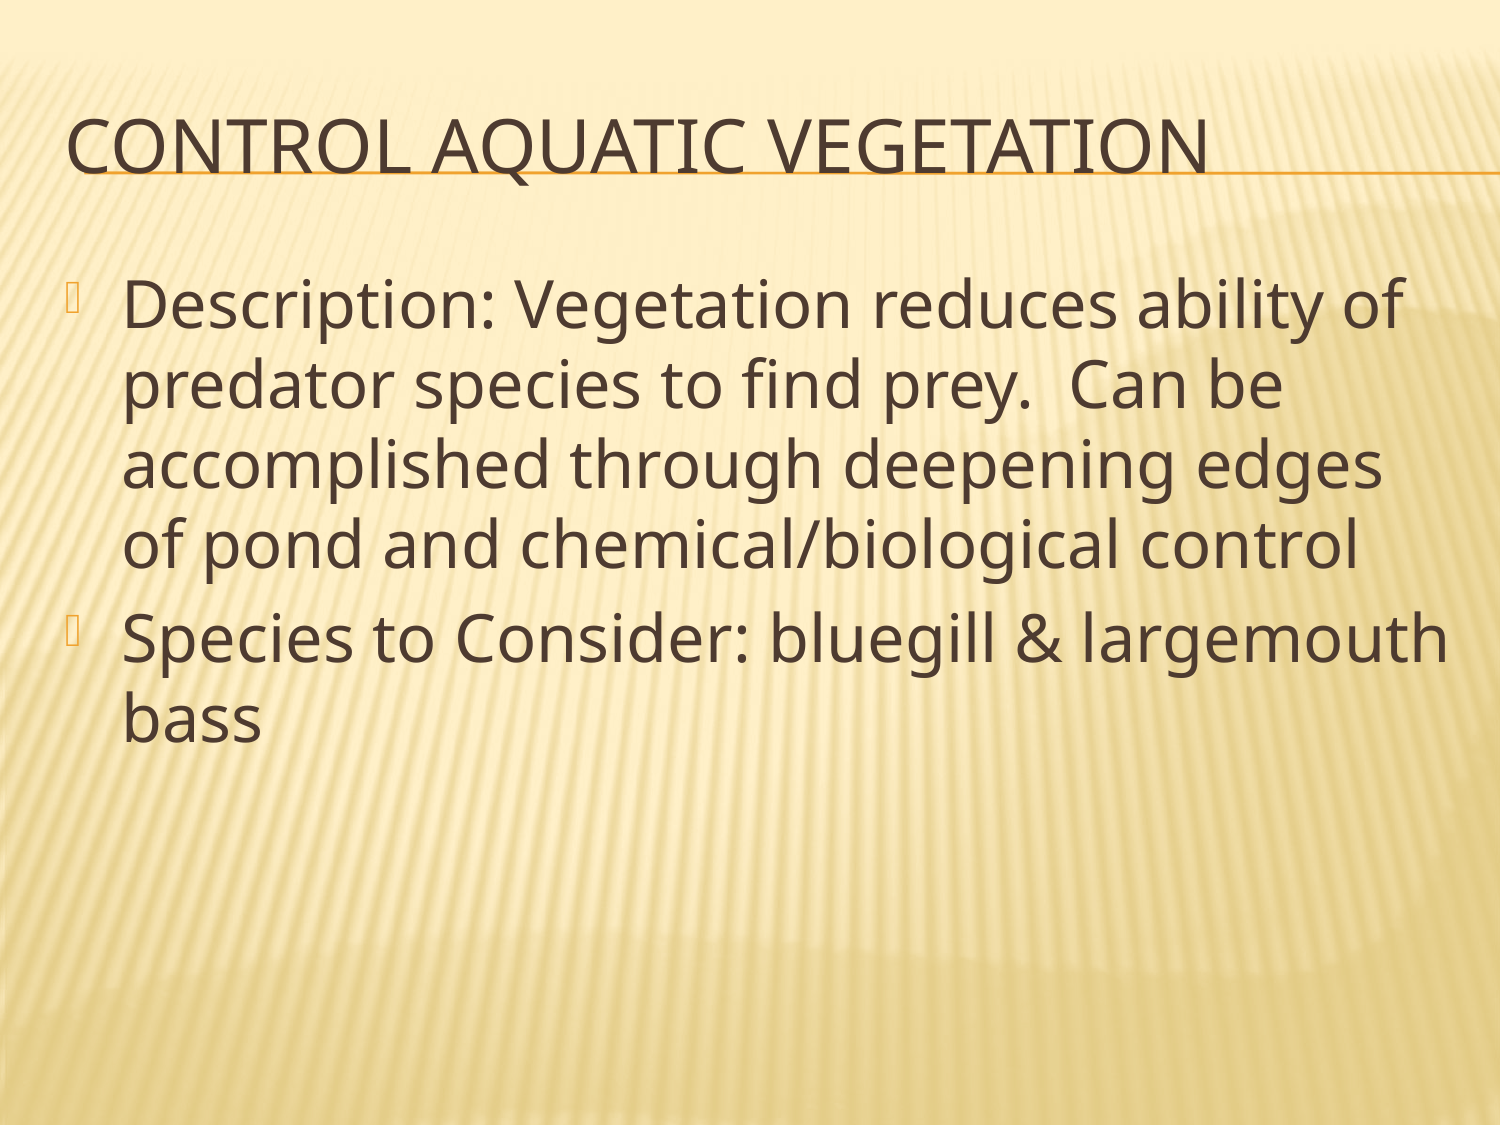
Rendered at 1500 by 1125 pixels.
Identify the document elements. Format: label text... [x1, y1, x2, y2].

list Description: Vegetation reduces ability of predator species to find prey. Can be accomplished through deepening edges of pond and chemical/biological control Species to Consider: bluegill & largemouth bass [50, 254, 1475, 998]
title Control aquatic vegetation [50, 75, 1475, 213]
